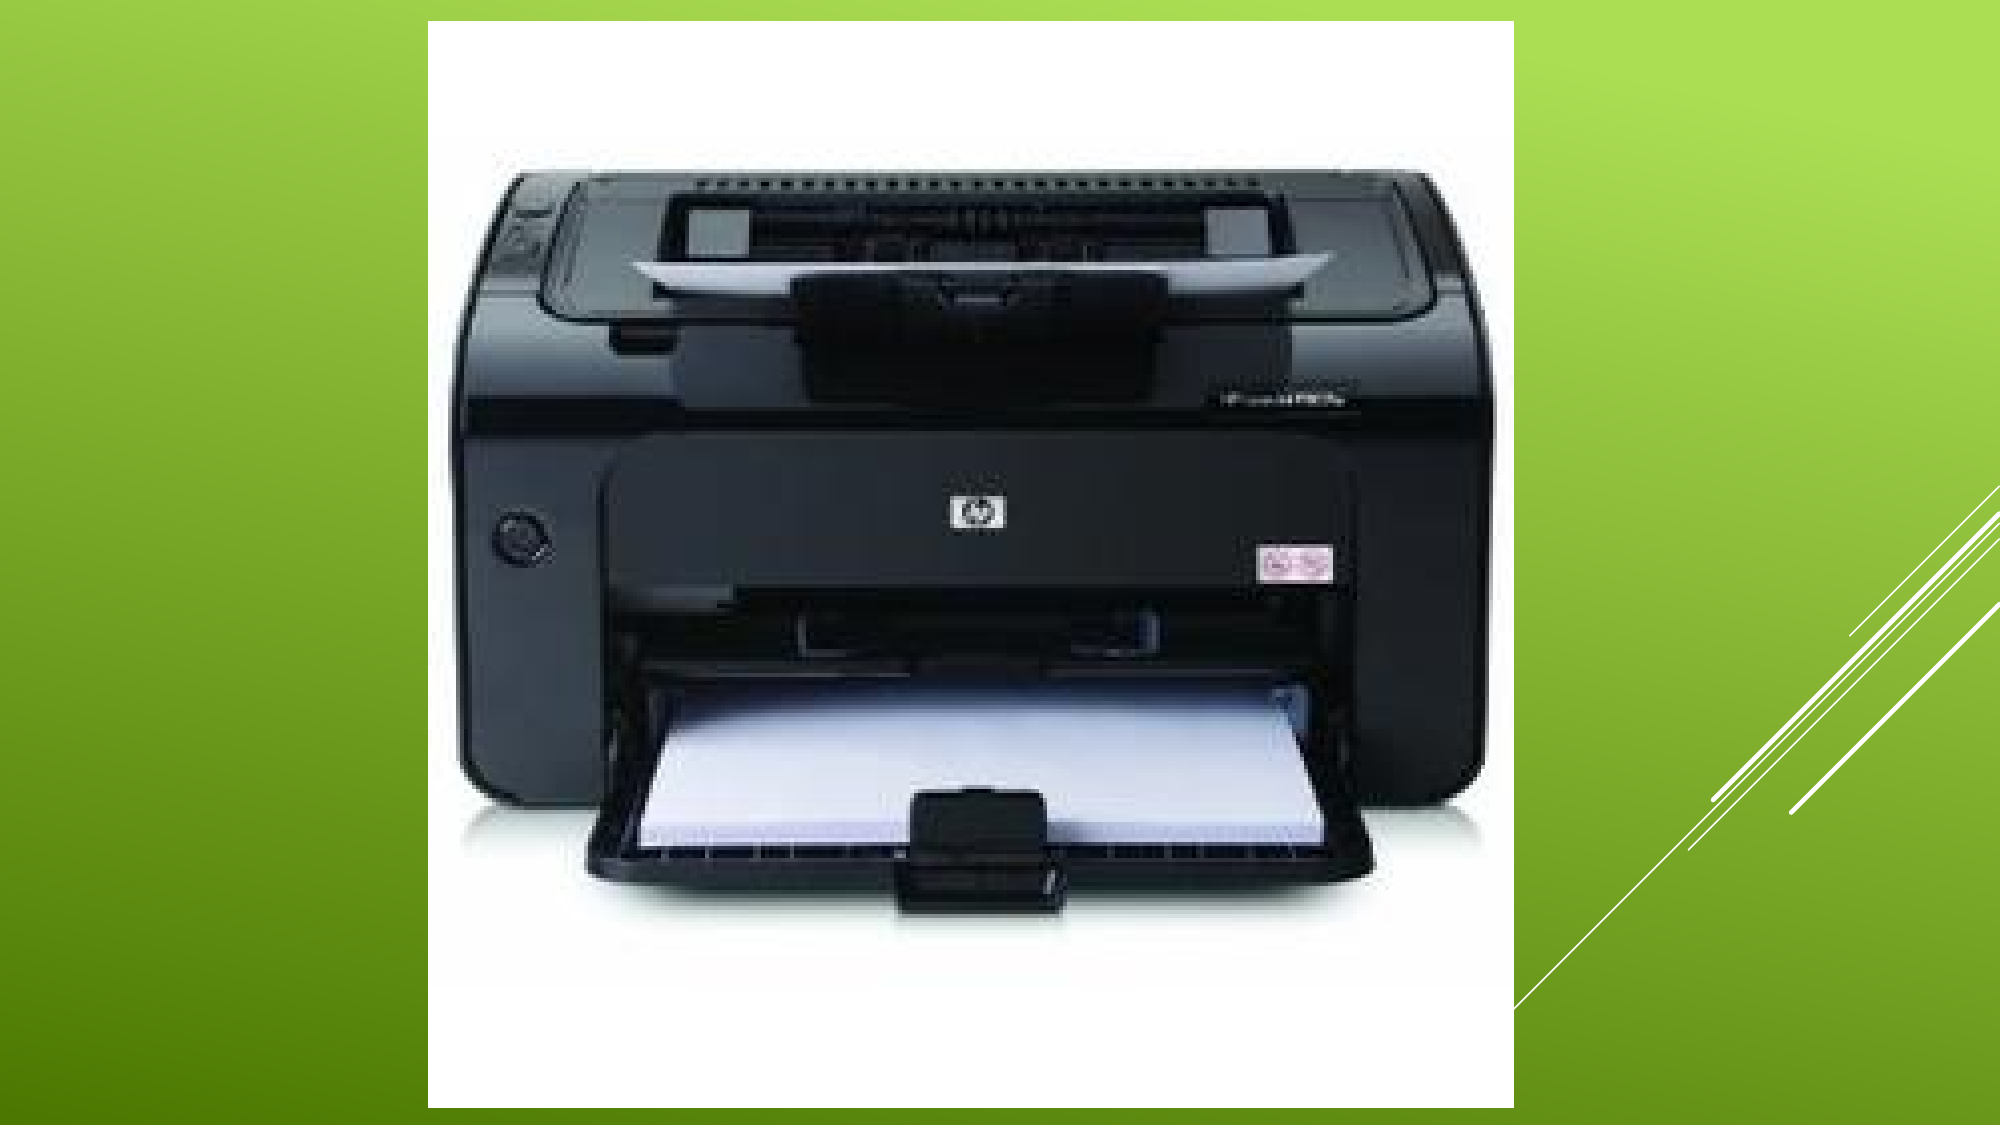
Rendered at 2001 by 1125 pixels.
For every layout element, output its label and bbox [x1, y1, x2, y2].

picture [428, 21, 1515, 1108]
